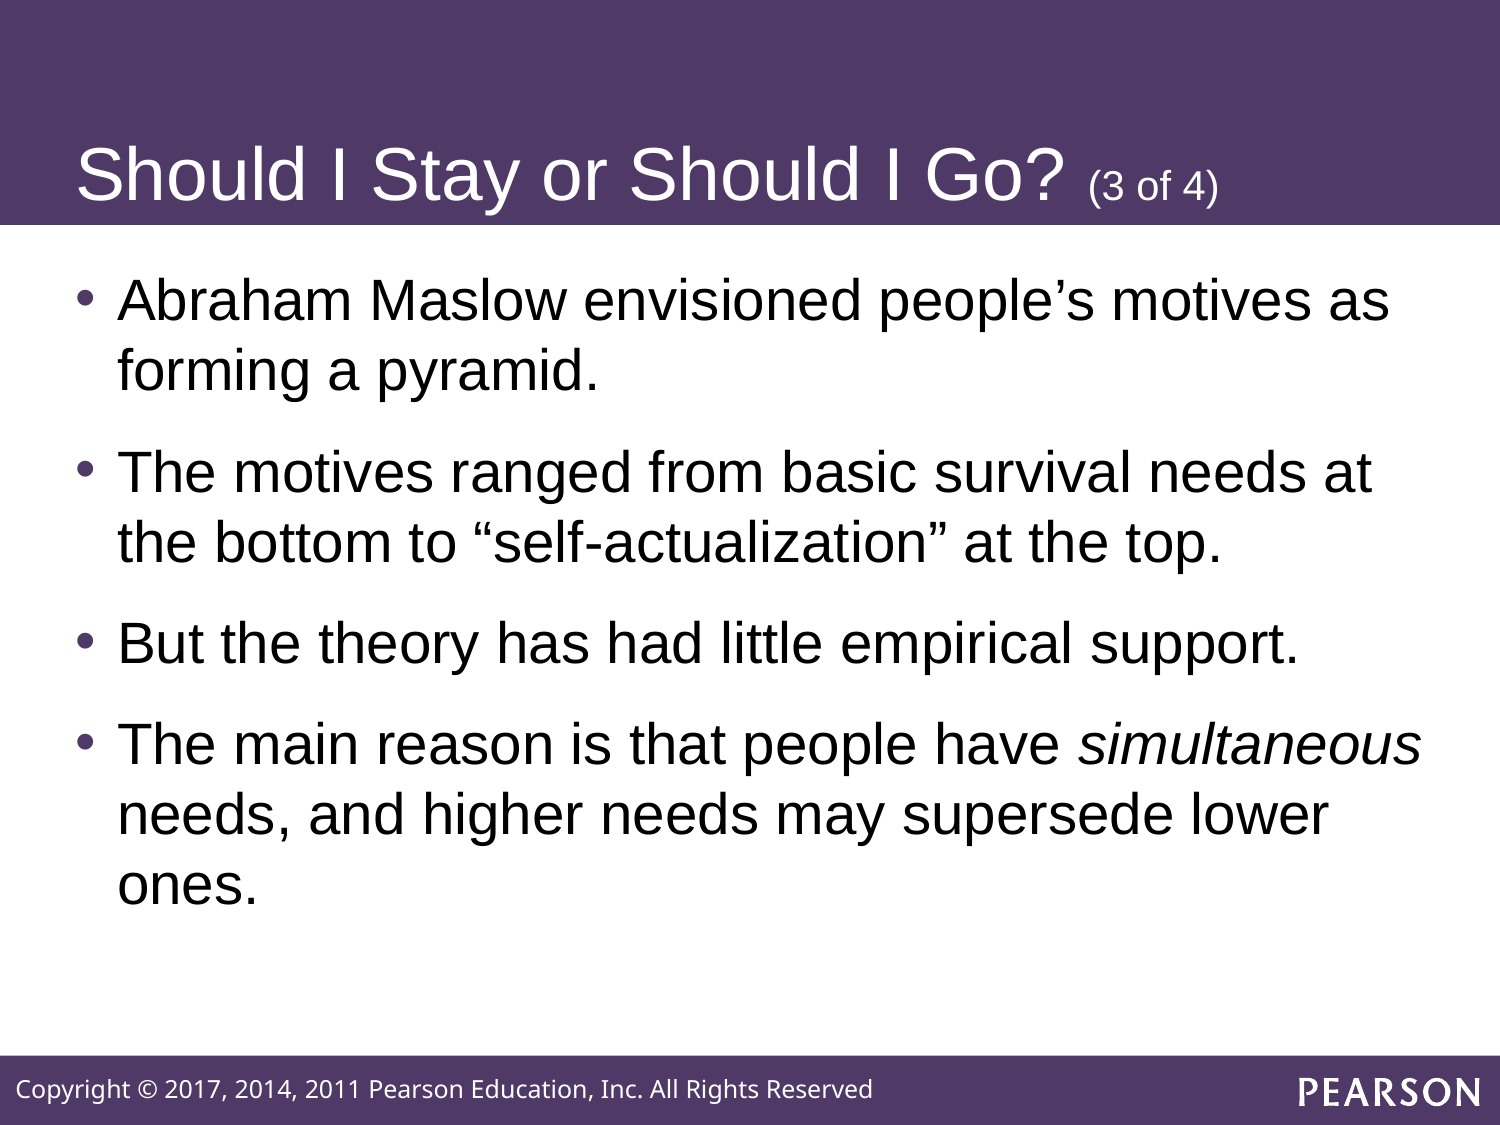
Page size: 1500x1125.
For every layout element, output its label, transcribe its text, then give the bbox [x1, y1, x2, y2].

list Abraham Maslow envisioned people’s motives as forming a pyramid. The motives ranged from basic survival needs at the bottom to “self-actualization” at the top. But the theory has had little empirical support. The main reason is that people have simultaneous needs, and higher needs may supersede lower ones. [75, 262, 1425, 1005]
title Should I Stay or Should I Go? (3 of 4) [75, 35, 1425, 216]
